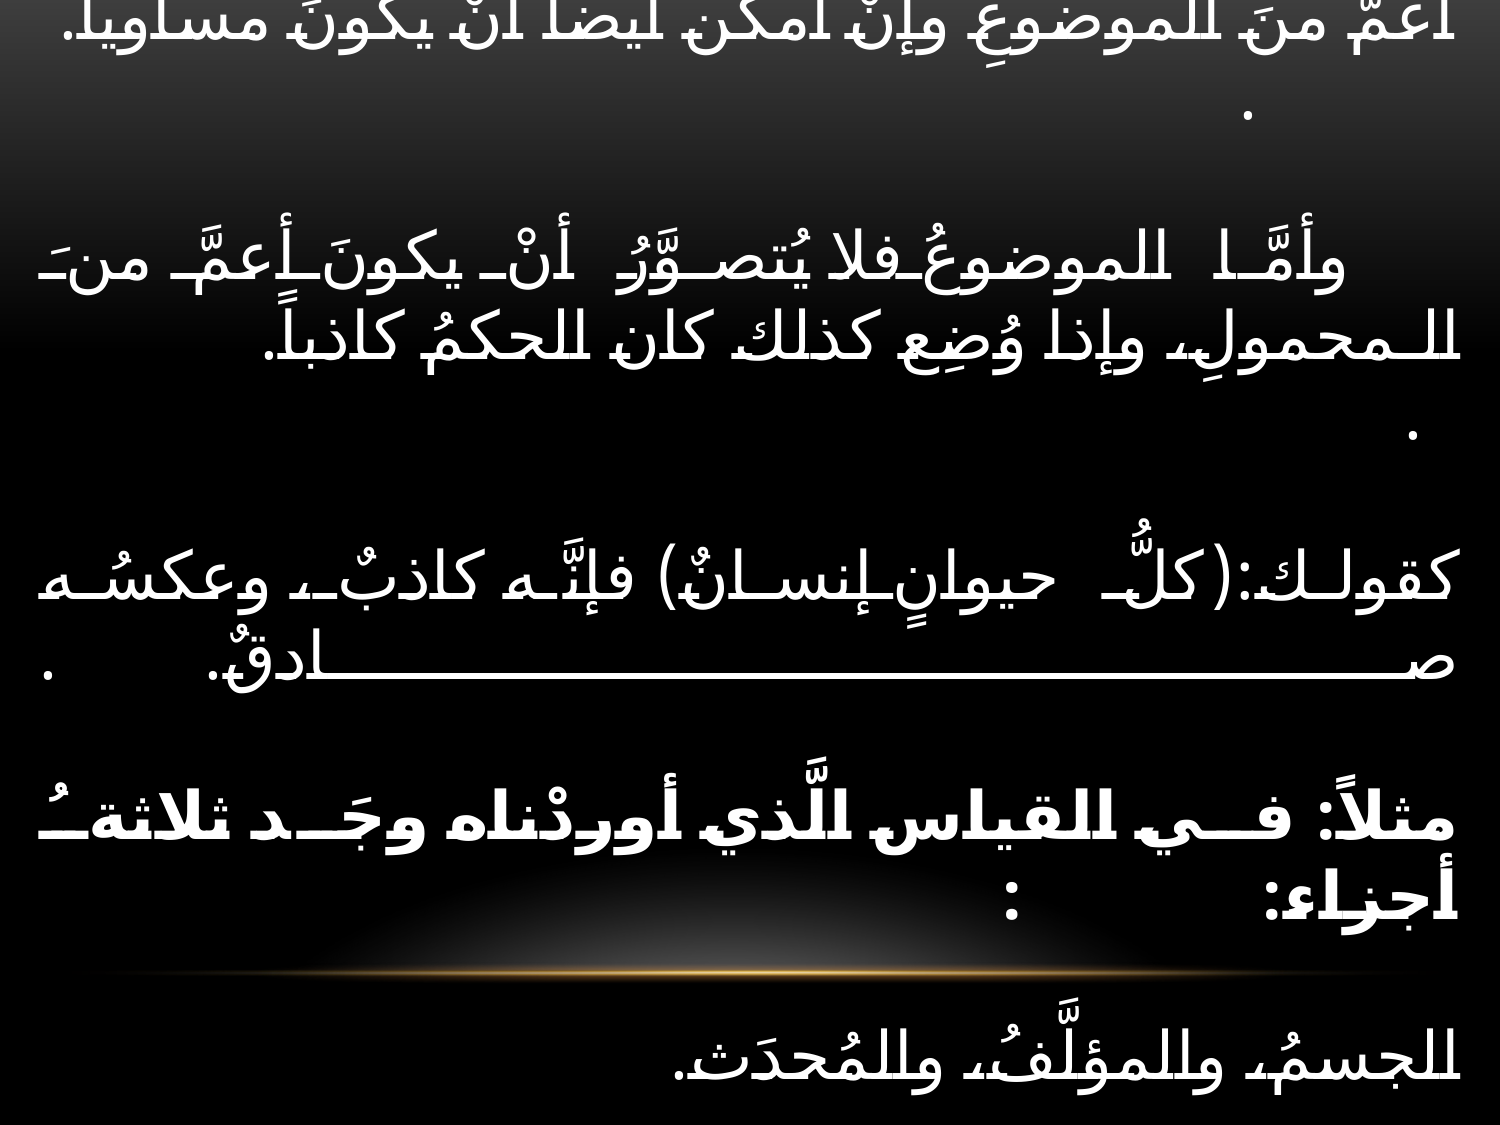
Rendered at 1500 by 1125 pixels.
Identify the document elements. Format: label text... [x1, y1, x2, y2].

picture [0, 0, 1500, 1125]
title لِـماذا سُمِّي المحمولُ أكبَر؟ . إنَّما سُمِّيَ الـمحمولُ أكبرَ؛ لأنَّه يمكن أنْ يكونَ أعمَّ منَ الموضوعِ وإنْ أمكَن أيضاً أنْ يكونَ مساوياً. . وأمَّا الموضوعُ فلا يُتصوَّرُ أنْ يكونَ أعمَّ منَ الـمحمولِ، وإذا وُضِع كذلك كان الحكمُ كاذباً. . كقولك:(كلُّ حيوانٍ إنسانٌ) فإنَّه كاذبٌ، وعكسُه صادقٌ. . مثلاً: في القياس الَّذي أوردْناه وجَد ثلاثةُ أجزاء: : الجسمُ، والمؤلَّفُ، والمُحدَث. [24, 24, 1475, 1100]
